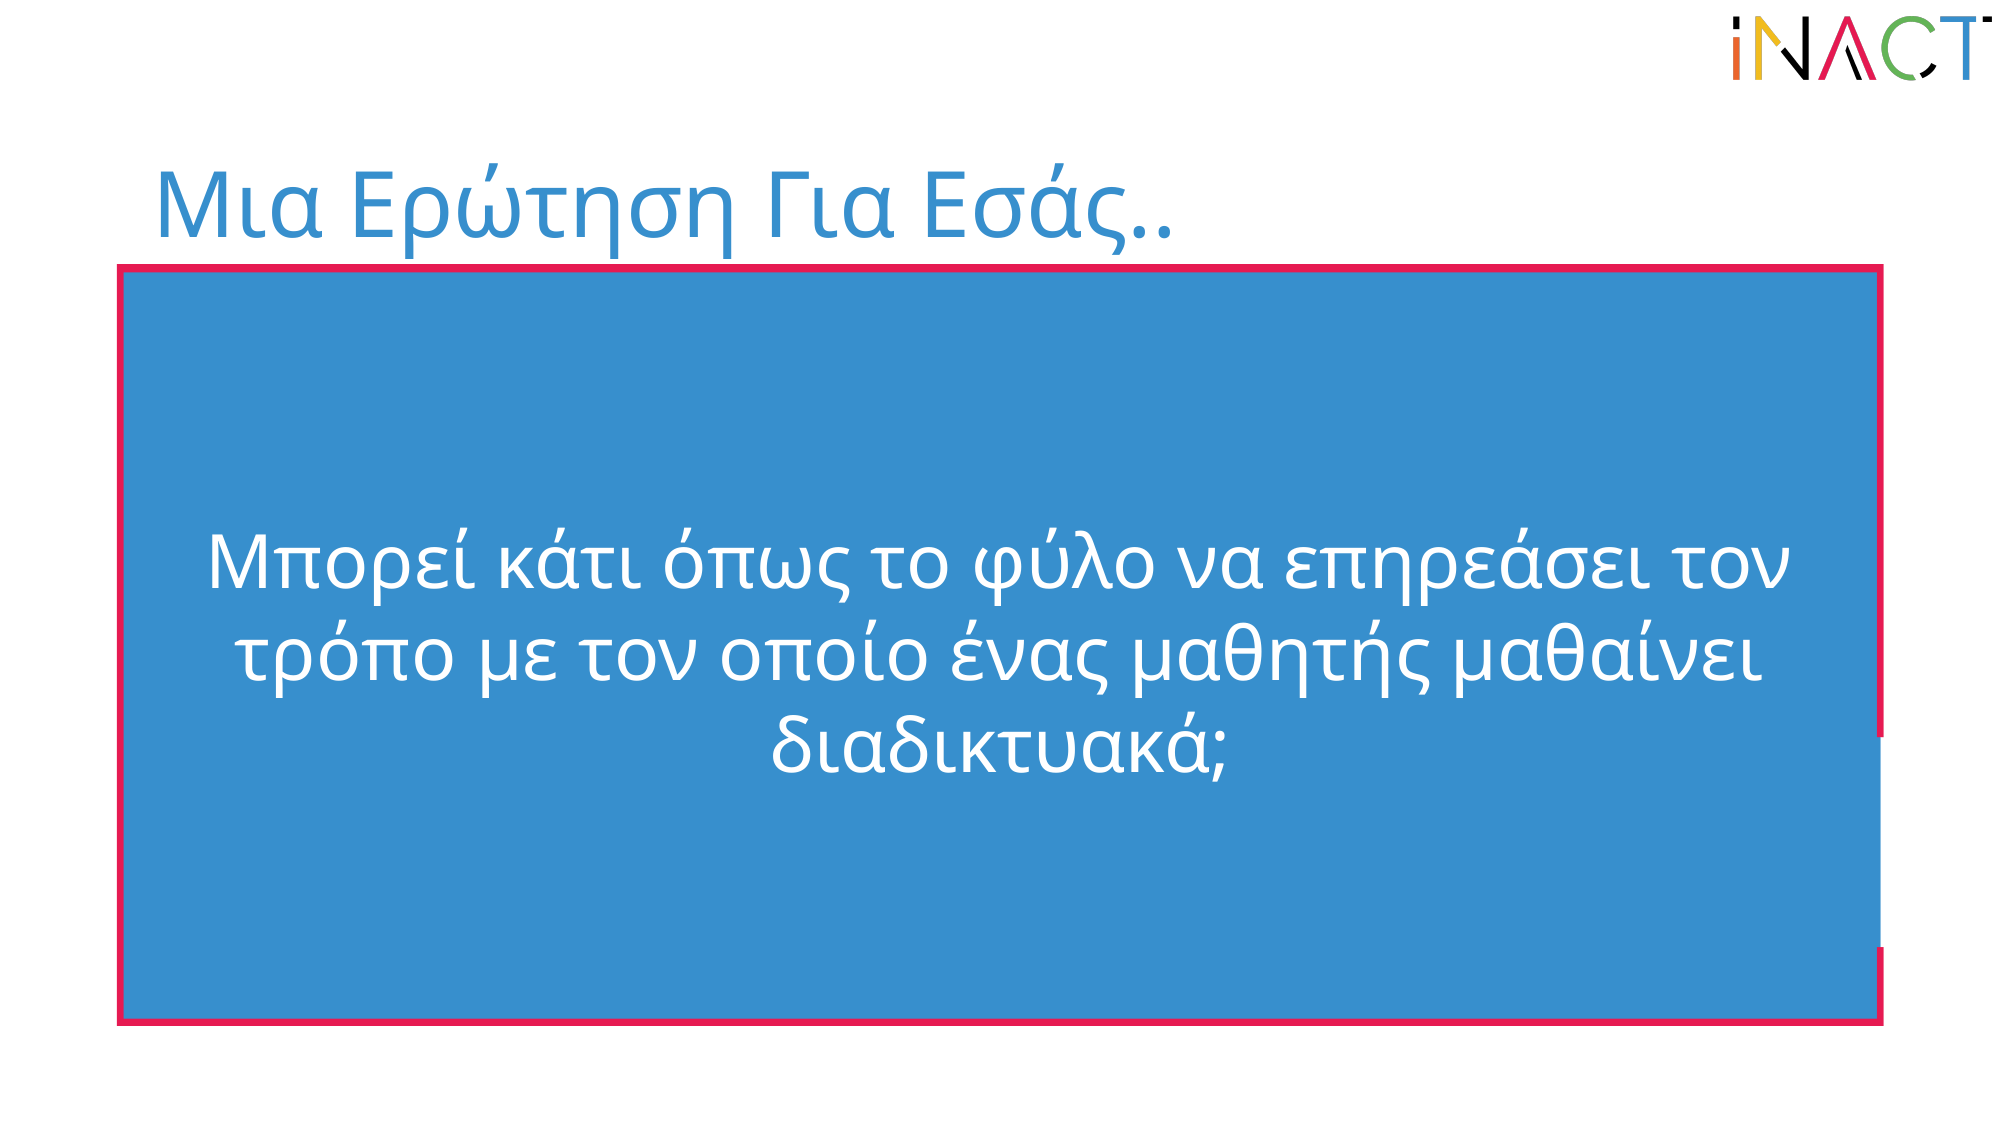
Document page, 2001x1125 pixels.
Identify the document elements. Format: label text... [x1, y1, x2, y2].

picture [116, 264, 1884, 1026]
list Μπορεί κάτι όπως το φύλο να επηρεάσει τον τρόπο με τον οποίο ένας μαθητής μαθαίνει διαδικτυακά; [137, 271, 1863, 985]
picture [1695, 0, 2001, 178]
text_box Μια Ερώτηση Για Εσάς.. [137, 140, 1543, 358]
